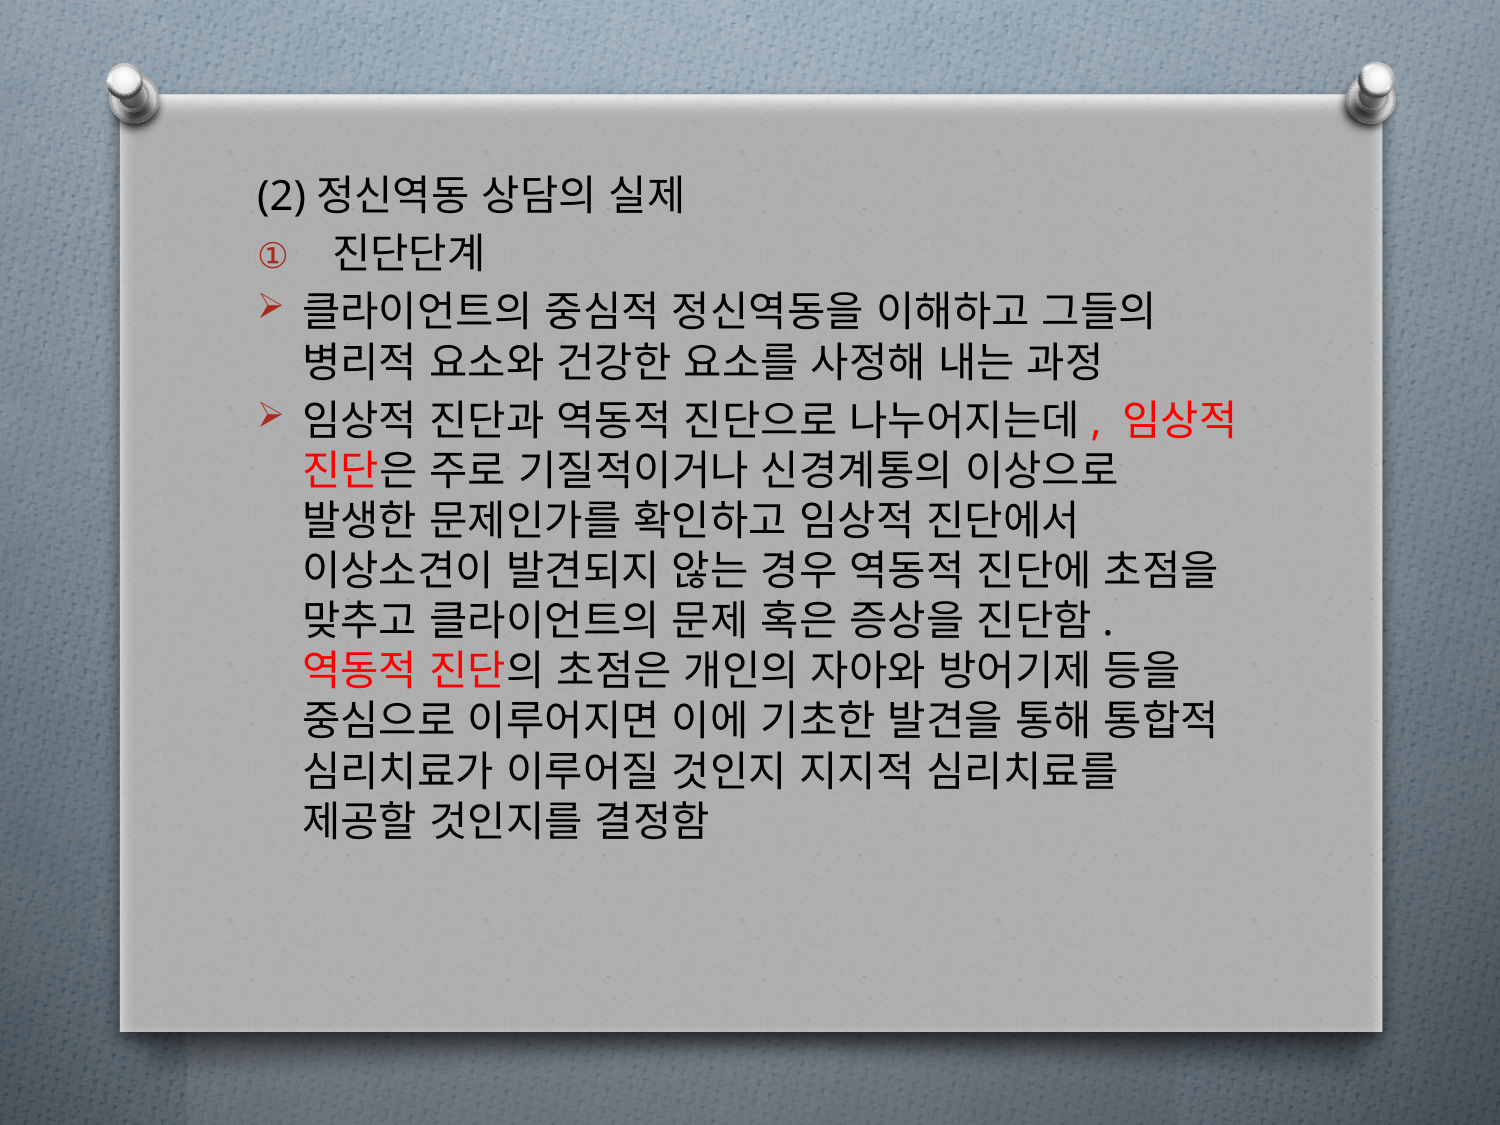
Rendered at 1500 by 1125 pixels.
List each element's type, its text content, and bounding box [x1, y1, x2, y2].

picture [75, 29, 198, 153]
picture [1317, 35, 1439, 156]
list (2)정신역동 상담의 실제 진단단계 클라이언트의 중심적 정신역동을 이해하고 그들의 병리적 요소와 건강한 요소를 사정해 내는 과정 임상적 진단과 역동적 진단으로 나누어지는데, 임상적 진단은 주로 기질적이거나 신경계통의 이상으로 발생한 문제인가를 확인하고 임상적 진단에서 이상소견이 발견되지 않는 경우 역동적 진단에 초점을 맞추고 클라이언트의 문제 혹은 증상을 진단함. 역동적 진단의 초점은 개인의 자아와 방어기제 등을 중심으로 이루어지면 이에 기초한 발견을 통해 통합적 심리치료가 이루어질 것인지 지지적 심리치료를 제공할 것인지를 결정함 [242, 160, 1259, 904]
